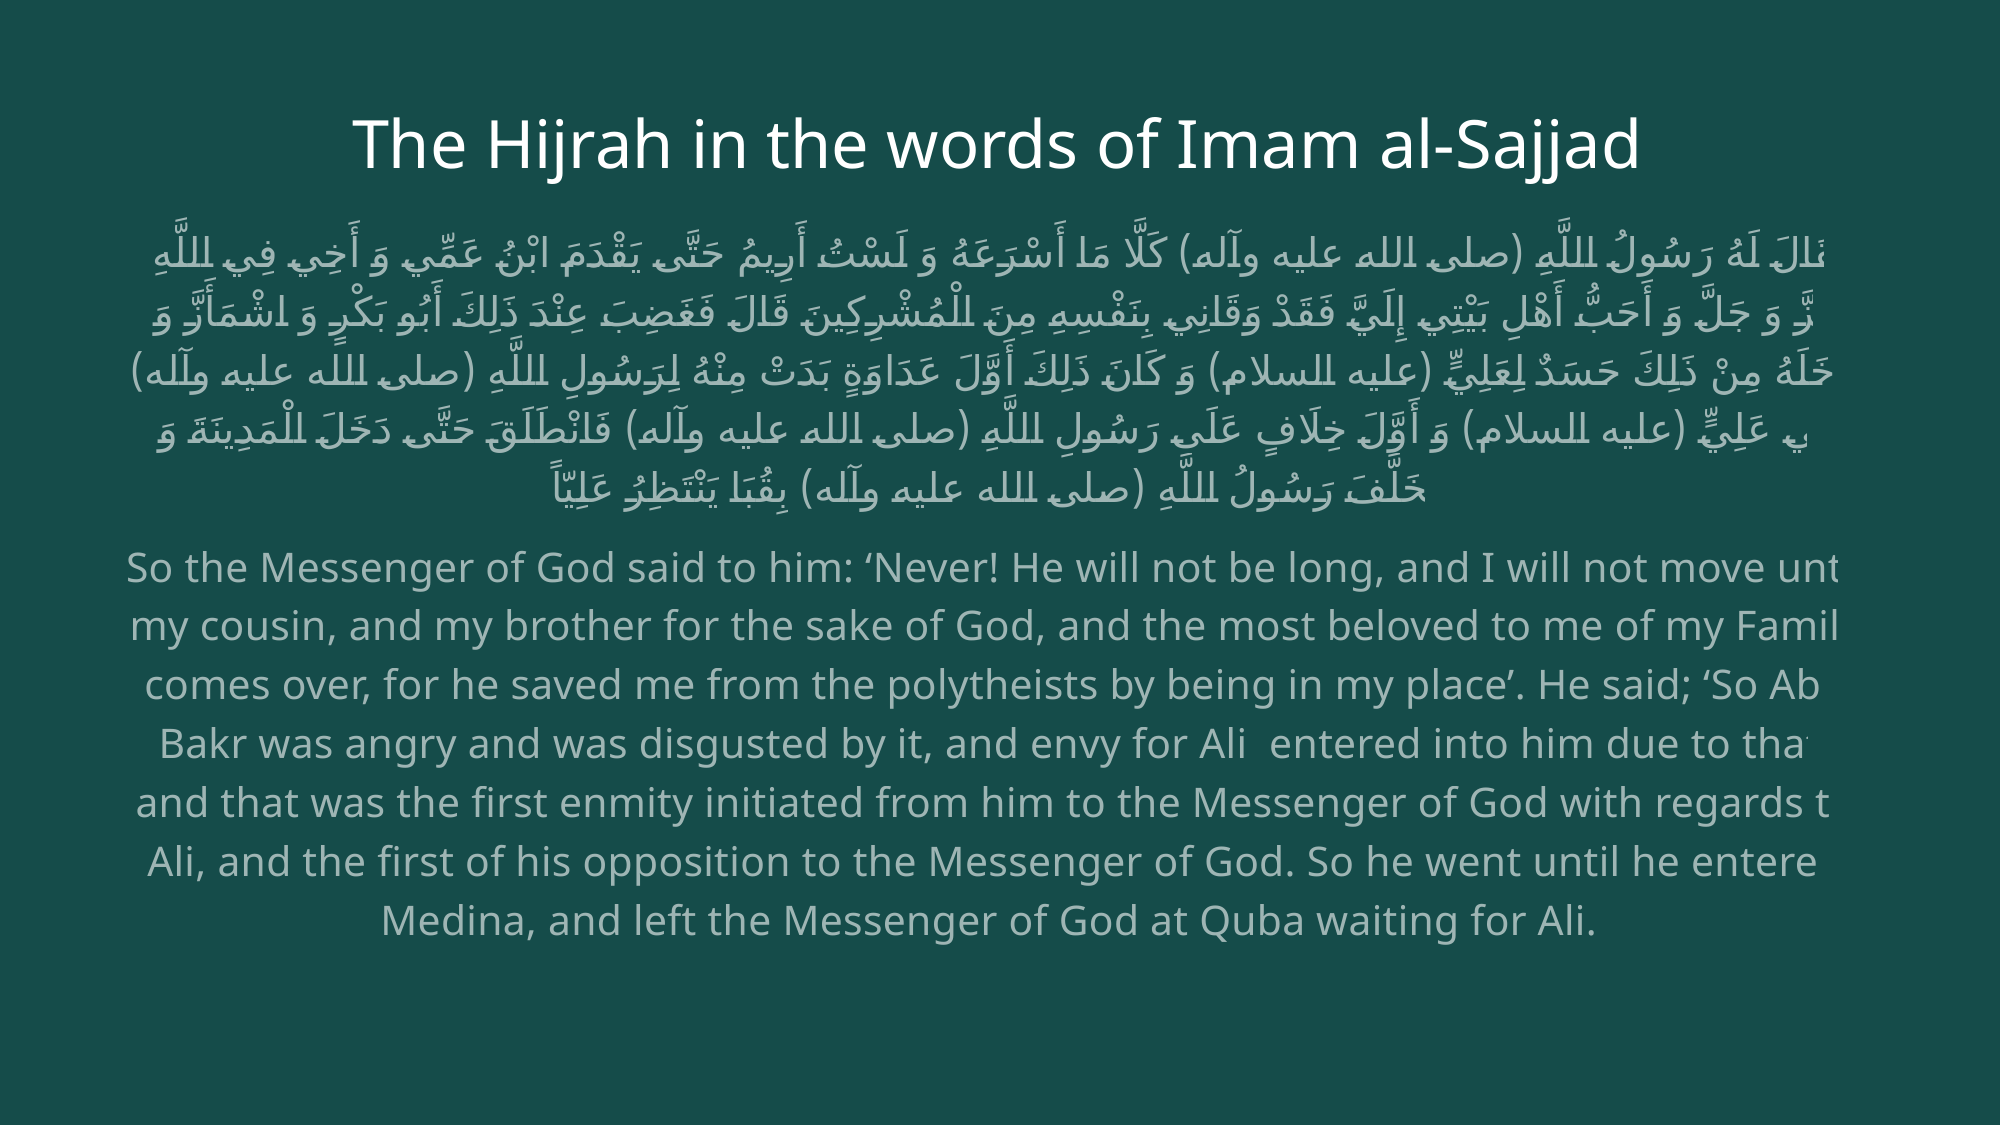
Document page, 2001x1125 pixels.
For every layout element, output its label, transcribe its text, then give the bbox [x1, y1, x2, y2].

title The Hijrah in the words of Imam al-Sajjad [118, 101, 1878, 216]
list فَقَالَ لَهُ رَسُولُ اللَّهِ (صلى الله عليه وآله) كَلَّا مَا أَسْرَعَهُ وَ لَسْتُ أَرِيمُ حَتَّى يَقْدَمَ ابْنُ عَمِّي وَ أَخِي فِي اللَّهِ عَزَّ وَ جَلَّ وَ أَحَبُّ أَهْلِ بَيْتِي إِلَيَّ فَقَدْ وَقَانِي بِنَفْسِهِ مِنَ الْمُشْرِكِينَ قَالَ فَغَضِبَ عِنْدَ ذَلِكَ أَبُو بَكْرٍ وَ اشْمَأَزَّ وَ دَاخَلَهُ مِنْ ذَلِكَ حَسَدٌ لِعَلِيٍّ (عليه السلام) وَ كَانَ ذَلِكَ أَوَّلَ عَدَاوَةٍ بَدَتْ مِنْهُ لِرَسُولِ اللَّهِ (صلى الله عليه وآله) فِي عَلِيٍّ (عليه السلام) وَ أَوَّلَ خِلَافٍ عَلَى رَسُولِ اللَّهِ (صلى الله عليه وآله) فَانْطَلَقَ حَتَّى دَخَلَ الْمَدِينَةَ وَ تَخَلَّفَ رَسُولُ اللَّهِ (صلى الله عليه وآله) بِقُبَا يَنْتَظِرُ عَلِيّاً So the Messenger of God said to him: ‘Never! He will not be long, and I will not move until my cousin, and my brother for the sake of God, and the most beloved to me of my Family comes over, for he saved me from the polytheists by being in my place’. He said; ‘So Abu Bakr was angry and was disgusted by it, and envy for Ali entered into him due to that, and that was the first enmity initiated from him to the Messenger of God with regards to Ali, and the first of his opposition to the Messenger of God. So he went until he entered Medina, and left the Messenger of God at Quba waiting for Ali.” [118, 216, 1878, 947]
